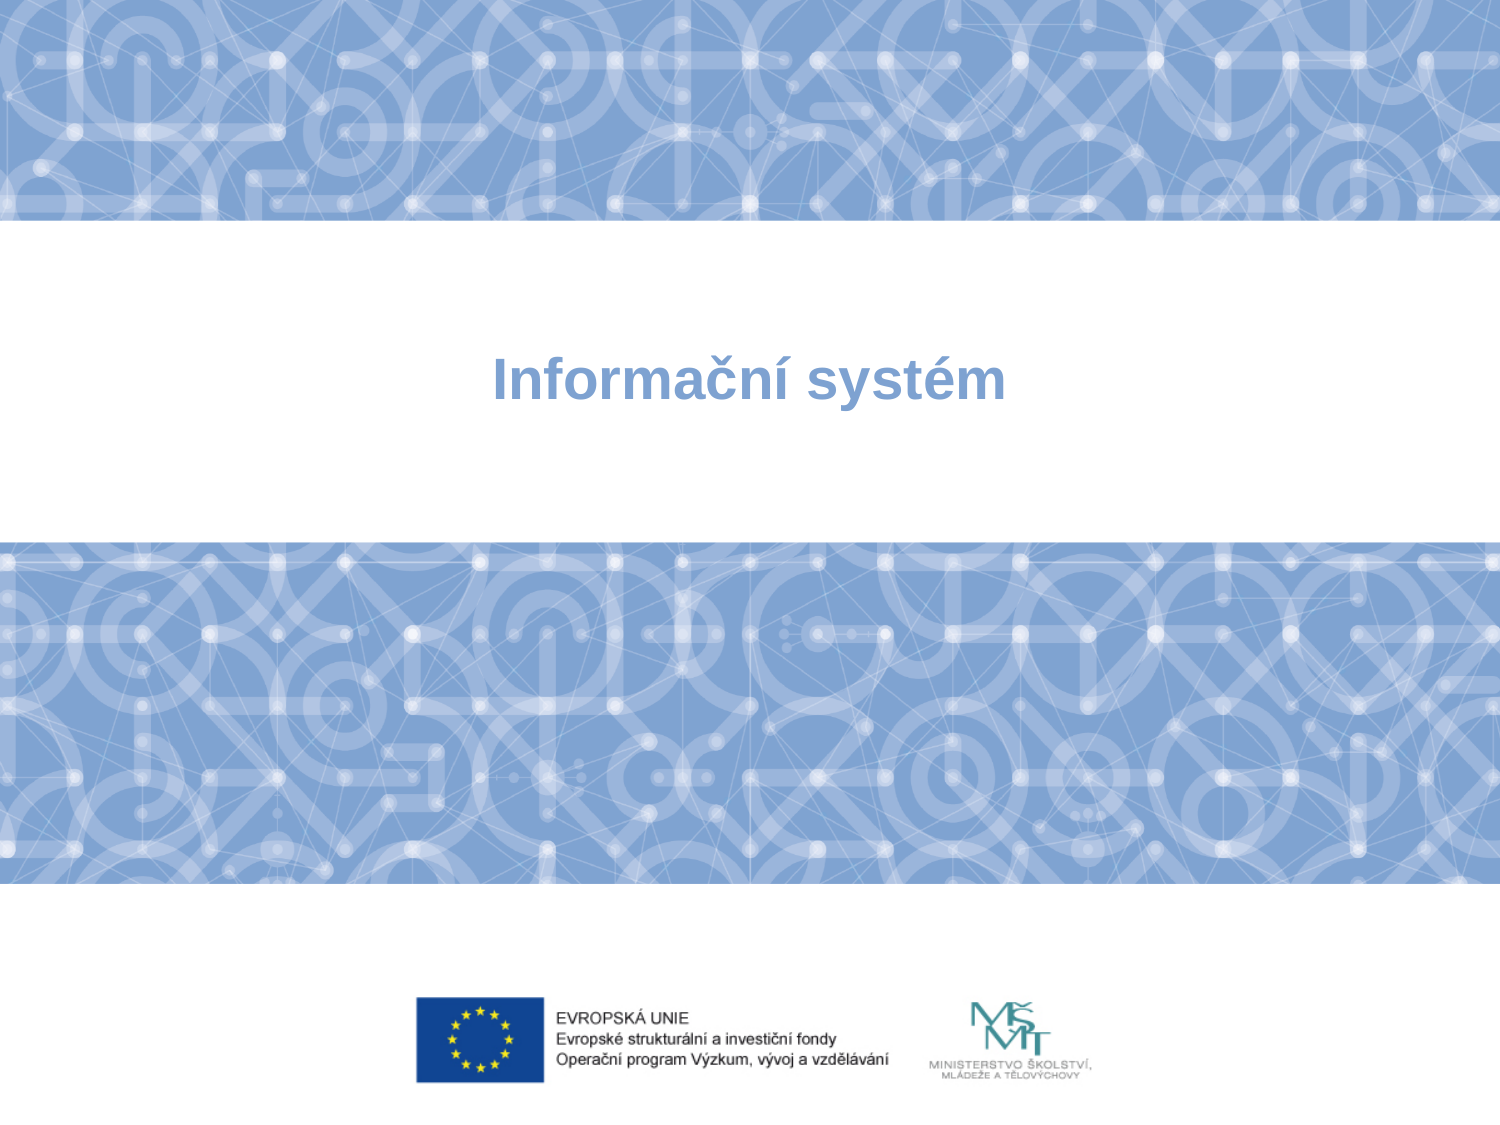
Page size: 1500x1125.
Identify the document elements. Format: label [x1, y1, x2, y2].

picture [371, 956, 1129, 1125]
picture [0, 0, 1500, 885]
